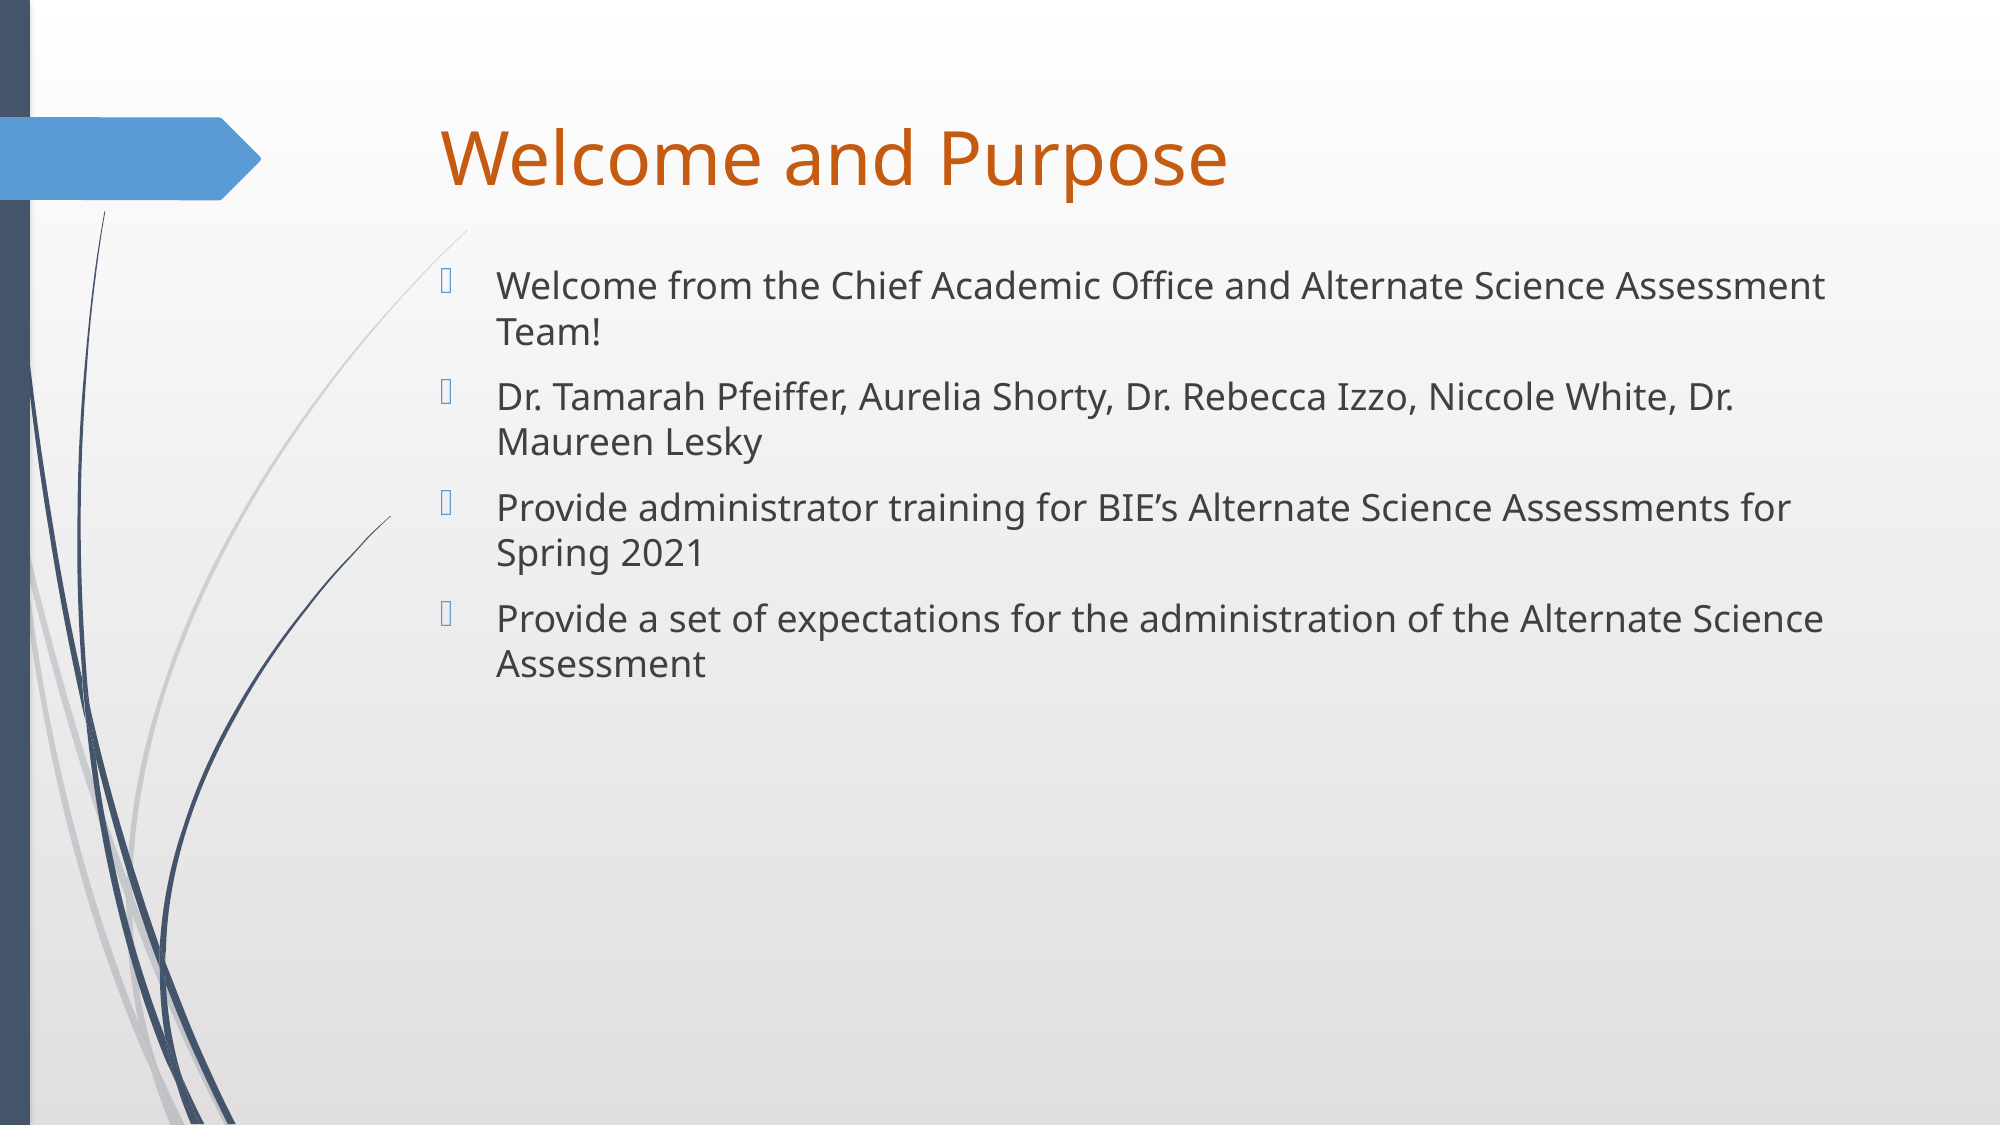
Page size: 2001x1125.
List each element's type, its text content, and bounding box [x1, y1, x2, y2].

title Welcome and Purpose [425, 102, 1888, 313]
list Welcome from the Chief Academic Office and Alternate Science Assessment Team! Dr. Tamarah Pfeiffer, Aurelia Shorty, Dr. Rebecca Izzo, Niccole White, Dr. Maureen Lesky Provide administrator training for BIE’s Alternate Science Assessments for Spring 2021 Provide a set of expectations for the administration of the Alternate Science Assessment [424, 255, 1886, 845]
